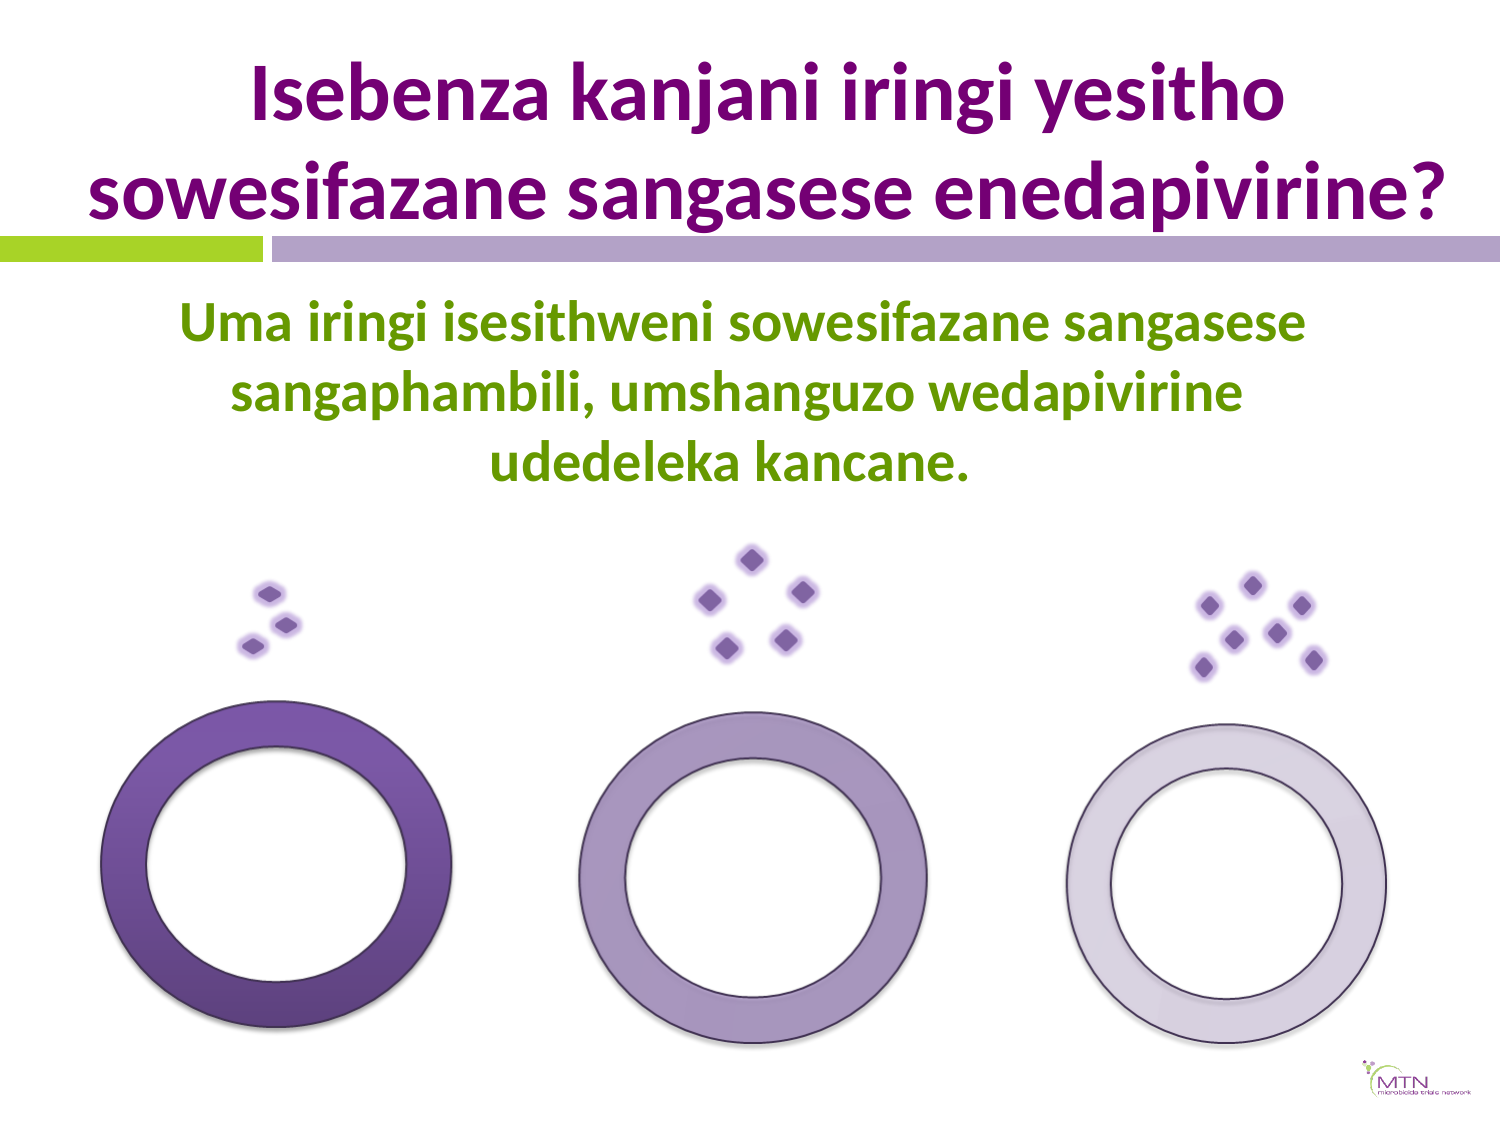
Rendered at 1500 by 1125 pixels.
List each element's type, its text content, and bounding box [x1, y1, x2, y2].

picture [0, 236, 1500, 262]
picture [1362, 1060, 1471, 1099]
text_box Uma iringi isesithweni sowesifazane sangasese sangaphambili, umshanguzo wedapivirine udedeleka kancane. [74, 299, 1413, 568]
text_box Isebenza kanjani iringi yesitho sowesifazane sangasese enedapivirine? [37, 11, 1500, 212]
picture [93, 538, 1395, 1056]
